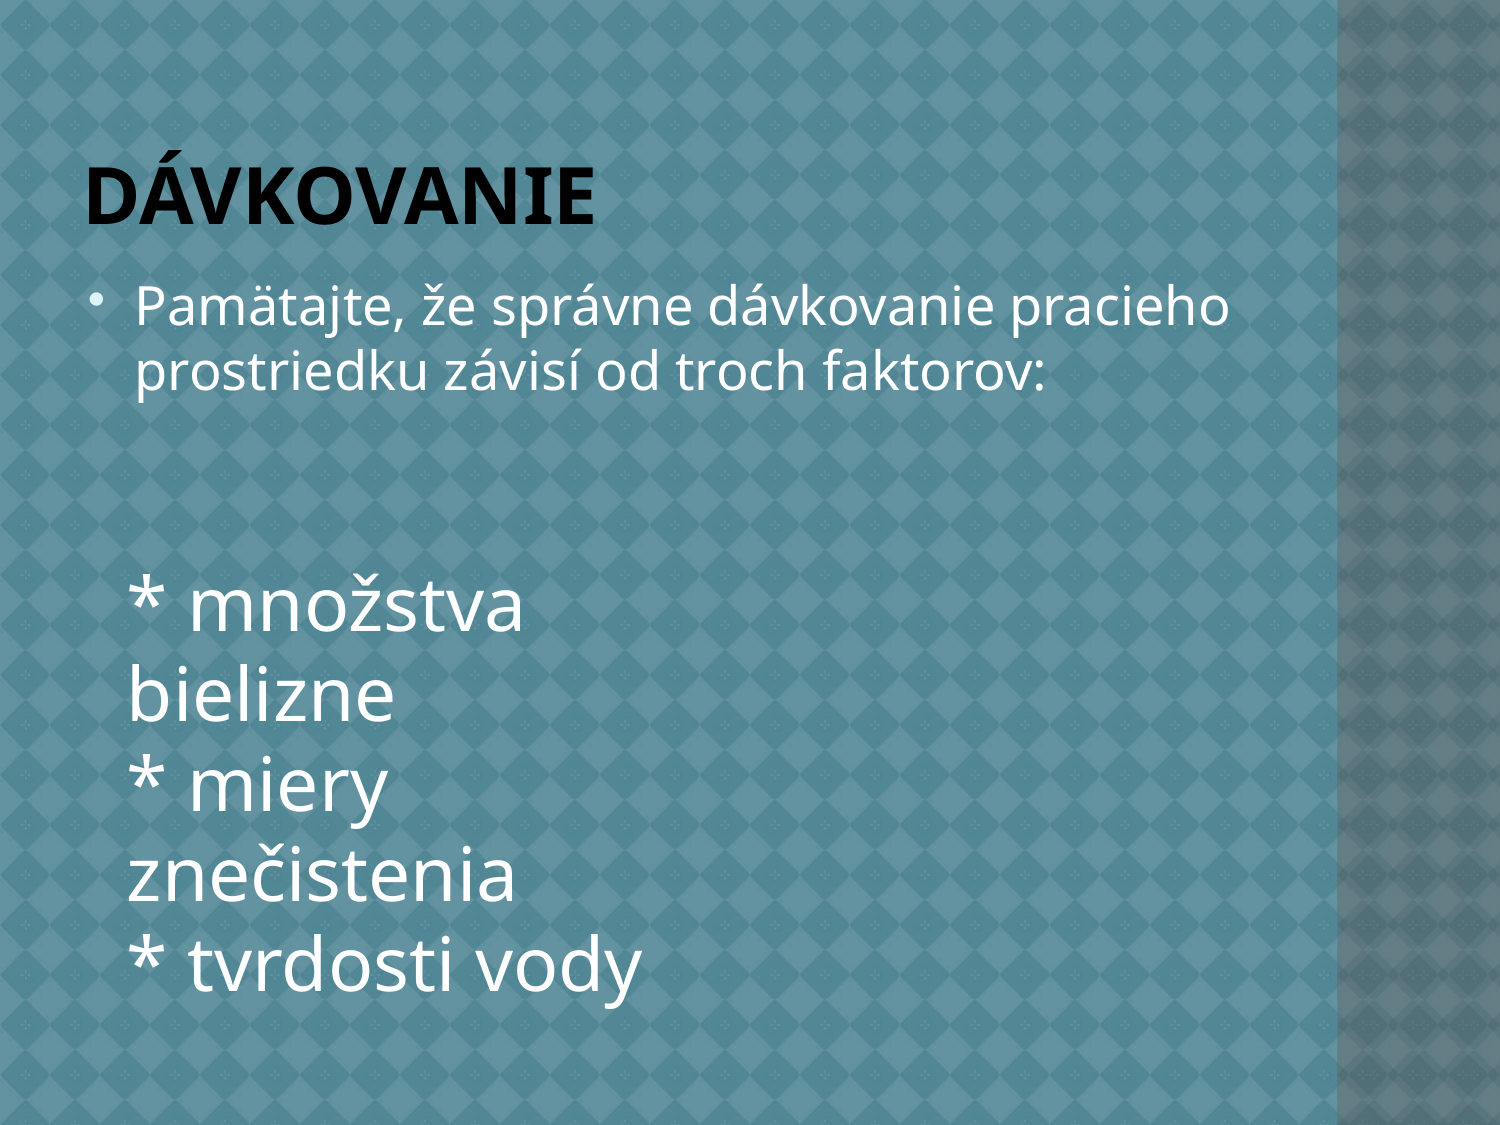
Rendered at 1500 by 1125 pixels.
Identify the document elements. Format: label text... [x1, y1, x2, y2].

title Dávkovanie [75, 52, 1263, 240]
list Pamätajte, že správne dávkovanie pracieho prostriedku závisí od troch faktorov: [75, 264, 1263, 1059]
text_box * množstva bielizne * miery znečistenia * tvrdosti vody [112, 278, 798, 1059]
